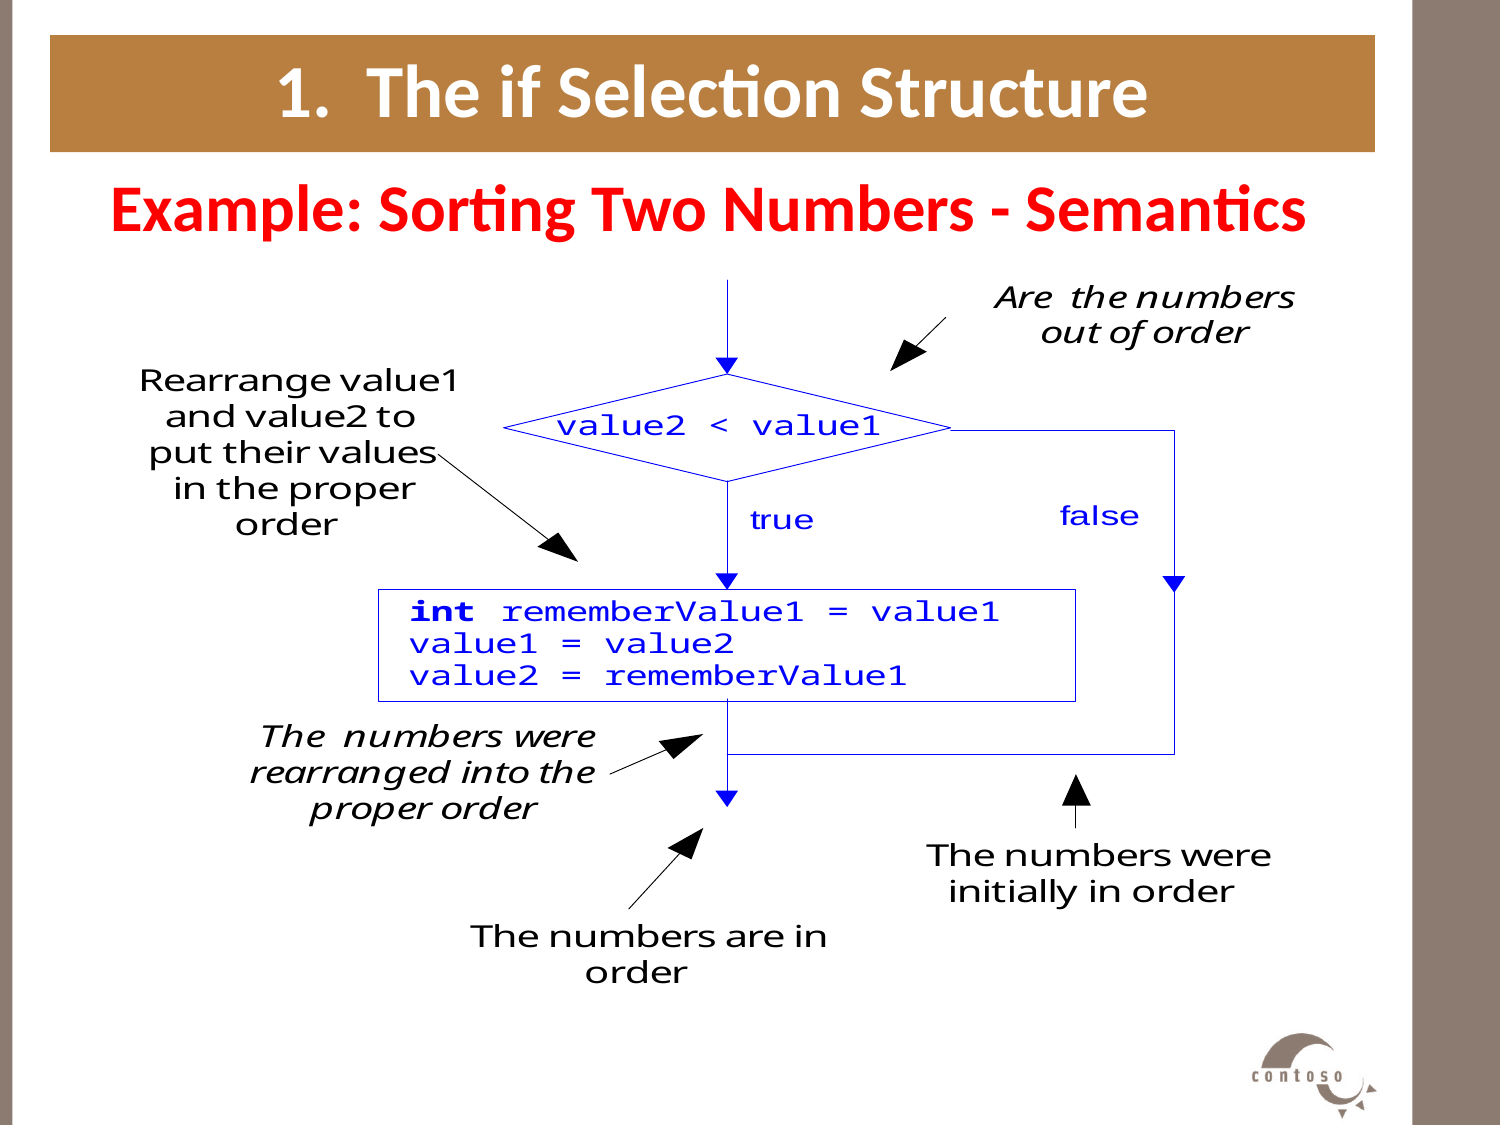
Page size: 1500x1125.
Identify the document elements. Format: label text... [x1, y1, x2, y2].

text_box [116, 257, 1343, 1008]
list 1. The if Selection Structure [50, 35, 1375, 153]
text_box Example: Sorting Two Numbers - Semantics [93, 152, 1325, 258]
